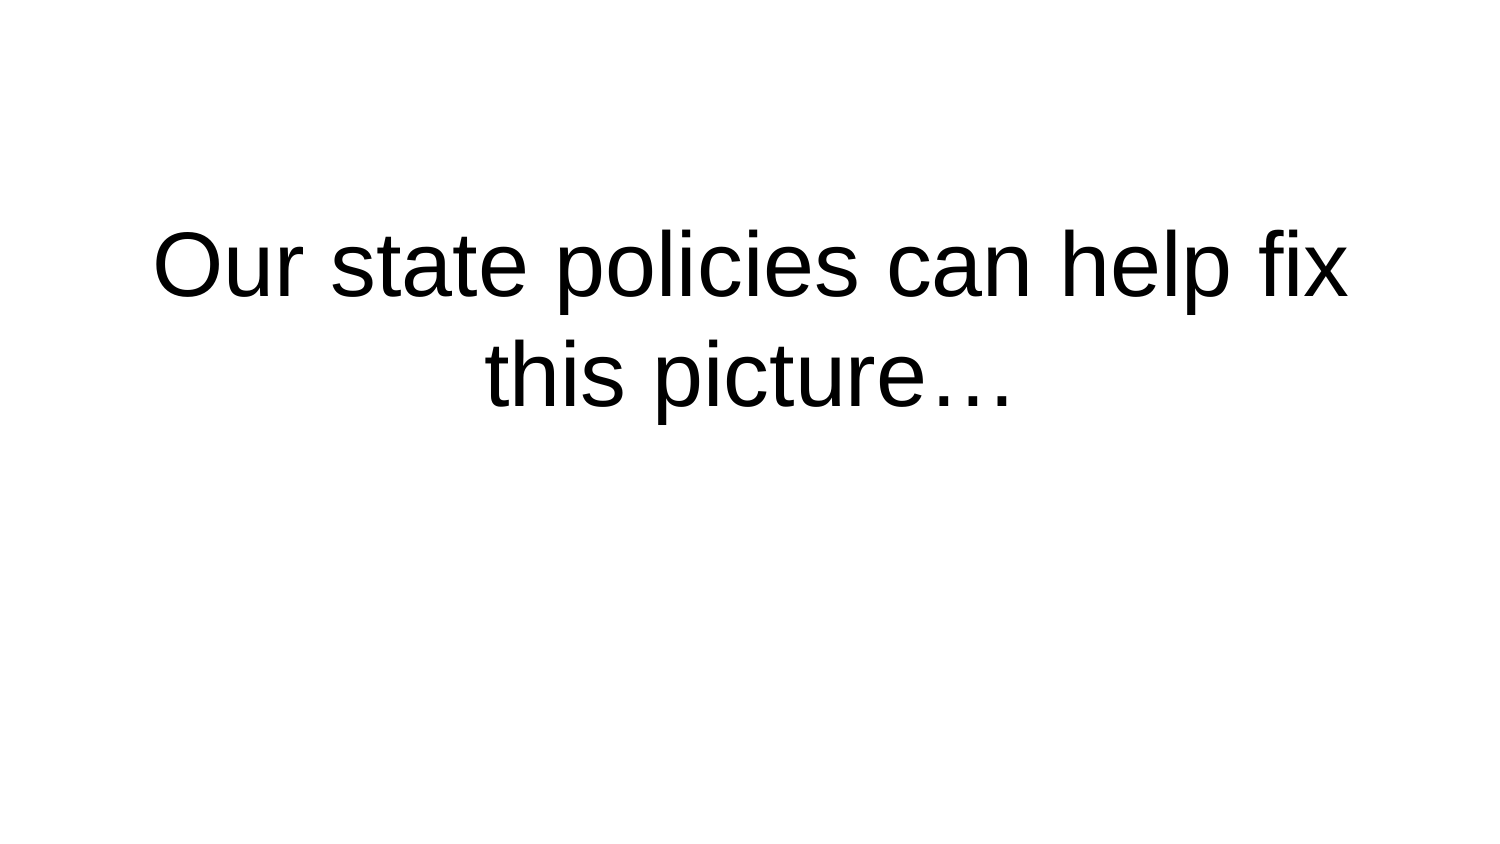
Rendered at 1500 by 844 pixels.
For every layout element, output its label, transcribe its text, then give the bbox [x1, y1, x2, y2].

text_box Our state policies can help fix this picture… [77, 197, 1427, 543]
